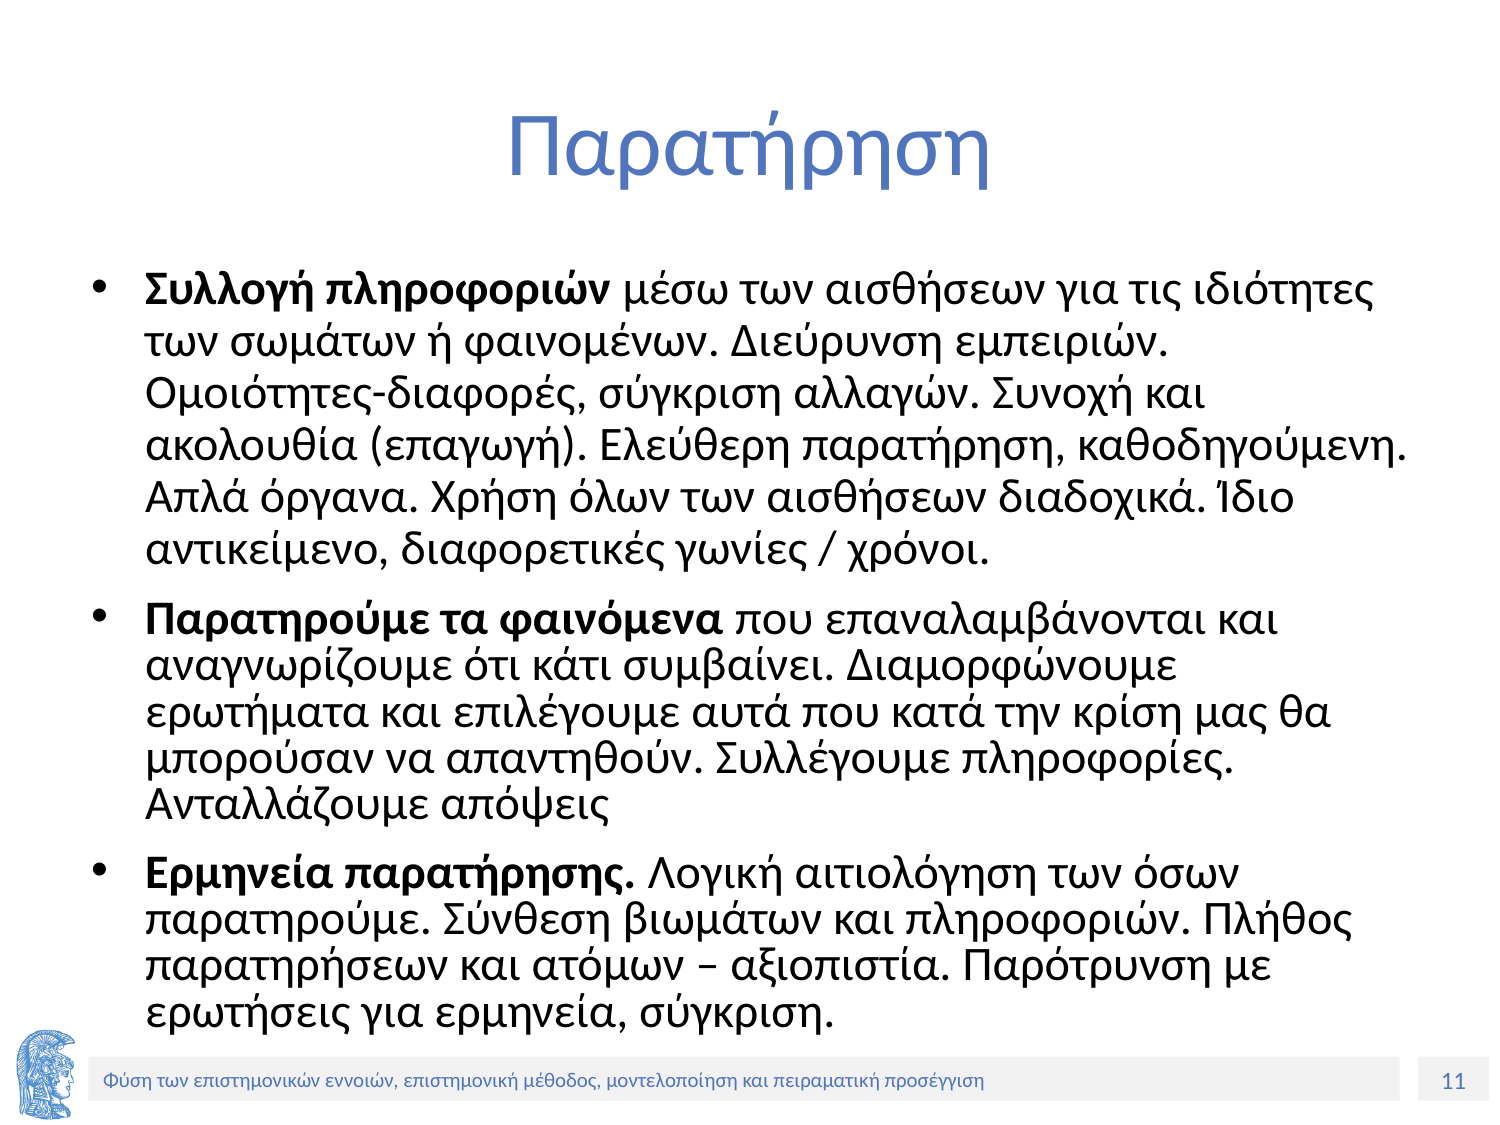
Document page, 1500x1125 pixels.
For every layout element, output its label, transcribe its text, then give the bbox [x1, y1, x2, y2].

picture [9, 1026, 81, 1120]
title Παρατήρηση [75, 45, 1425, 233]
list Συλλογή πληροφοριών μέσω των αισθήσεων για τις ιδιότητες των σωμάτων ή φαινομένων. Διεύρυνση εμπειριών. Ομοιότητες-διαφορές, σύγκριση αλλαγών. Συνοχή και ακολουθία (επαγωγή). Ελεύθερη παρατήρηση, καθοδηγούμενη. Απλά όργανα. Χρήση όλων των αισθήσεων διαδοχικά. Ίδιο αντικείμενο, διαφορετικές γωνίες / χρόνοι. Παρατηρούμε τα φαινόμενα που επαναλαμβάνονται και αναγνωρίζουμε ότι κάτι συμβαίνει. Διαμορφώνουμε ερωτήματα και επιλέγουμε αυτά που κατά την κρίση μας θα μπορούσαν να απαντηθούν. Συλλέγουμε πληροφορίες. Ανταλλάζουμε απόψεις Ερμηνεία παρατήρησης. Λογική αιτιολόγηση των όσων παρατηρούμε. Σύνθεση βιωμάτων και πληροφοριών. Πλήθος παρατηρήσεων και ατόμων – αξιοπιστία. Παρότρυνση με ερωτήσεις για ερμηνεία, σύγκριση. [76, 255, 1427, 1047]
